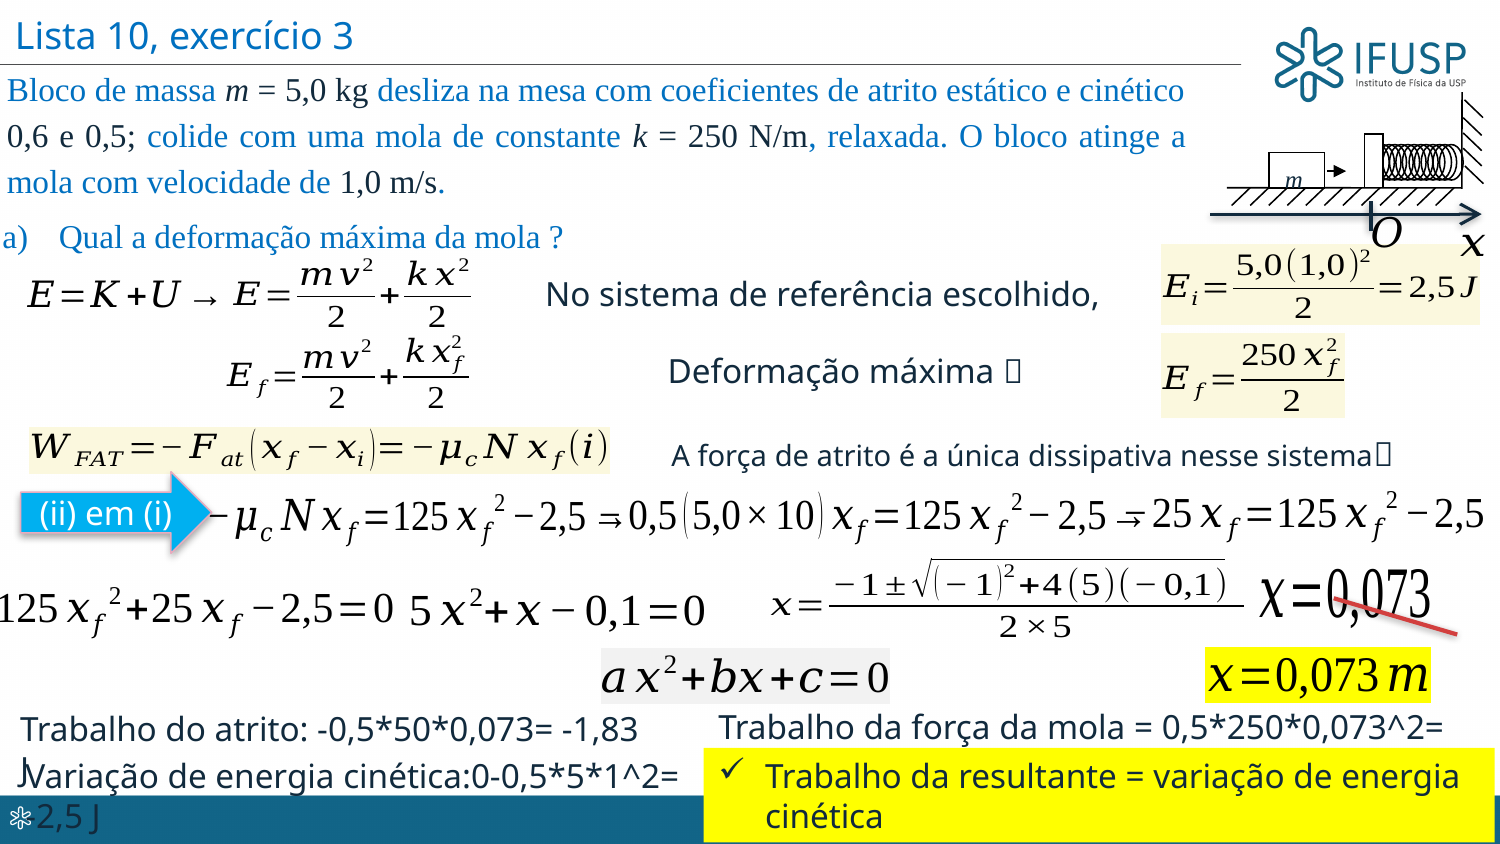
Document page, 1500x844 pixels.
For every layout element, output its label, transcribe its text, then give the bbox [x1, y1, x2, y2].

text_box Lista 10, exercício 3 [0, 4, 630, 65]
text_box Bloco de massa m = 5,0 kg desliza na mesa com coeficientes de atrito estático e cinético 0,6 e 0,5; colide com uma mola de constante k = 250 N/m, relaxada. O bloco atinge a mola com velocidade de 1,0 m/s. [0, 54, 1202, 208]
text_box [10, 747, 1495, 804]
picture [0, 598, 4, 621]
picture [1218, 452, 1226, 459]
text_box (ii) em (i) [19, 471, 213, 555]
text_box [1333, 598, 1458, 635]
picture [0, 0, 1500, 844]
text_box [1226, 91, 1500, 844]
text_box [5, 698, 1478, 752]
text_box Qual a deformação máxima da mola ? [0, 208, 658, 263]
